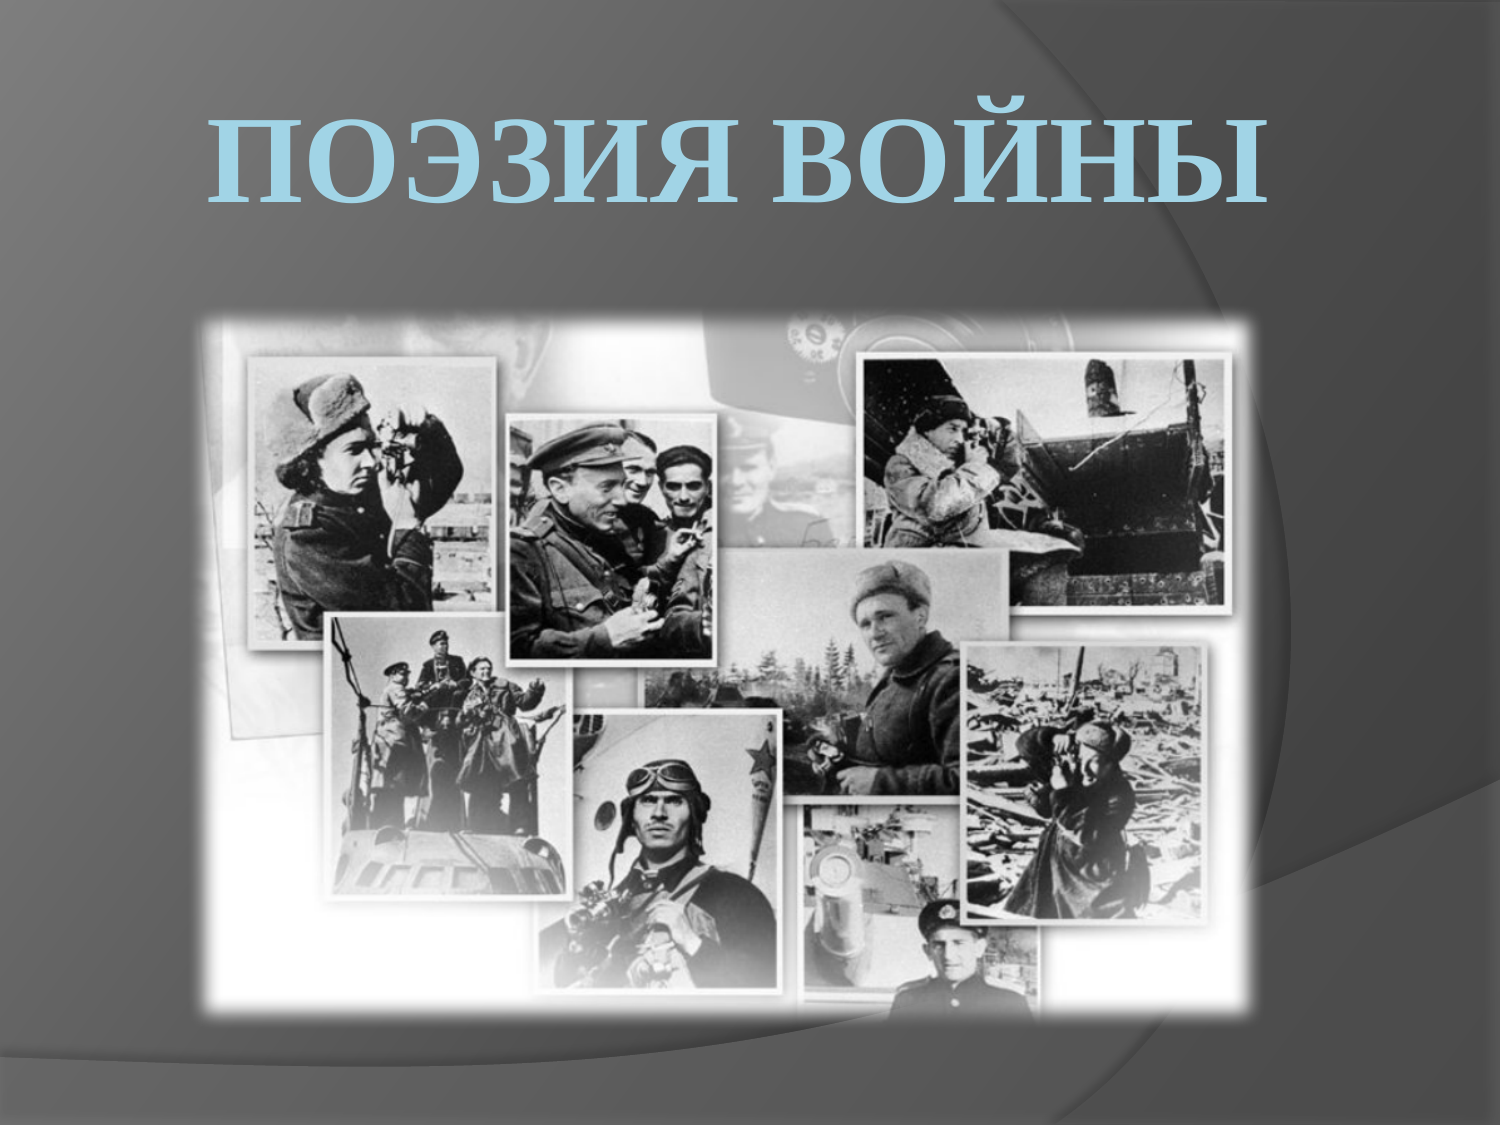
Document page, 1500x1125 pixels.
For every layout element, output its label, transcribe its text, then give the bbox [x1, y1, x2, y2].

title Поэзия войны [70, 70, 1278, 448]
picture [187, 304, 1266, 1032]
